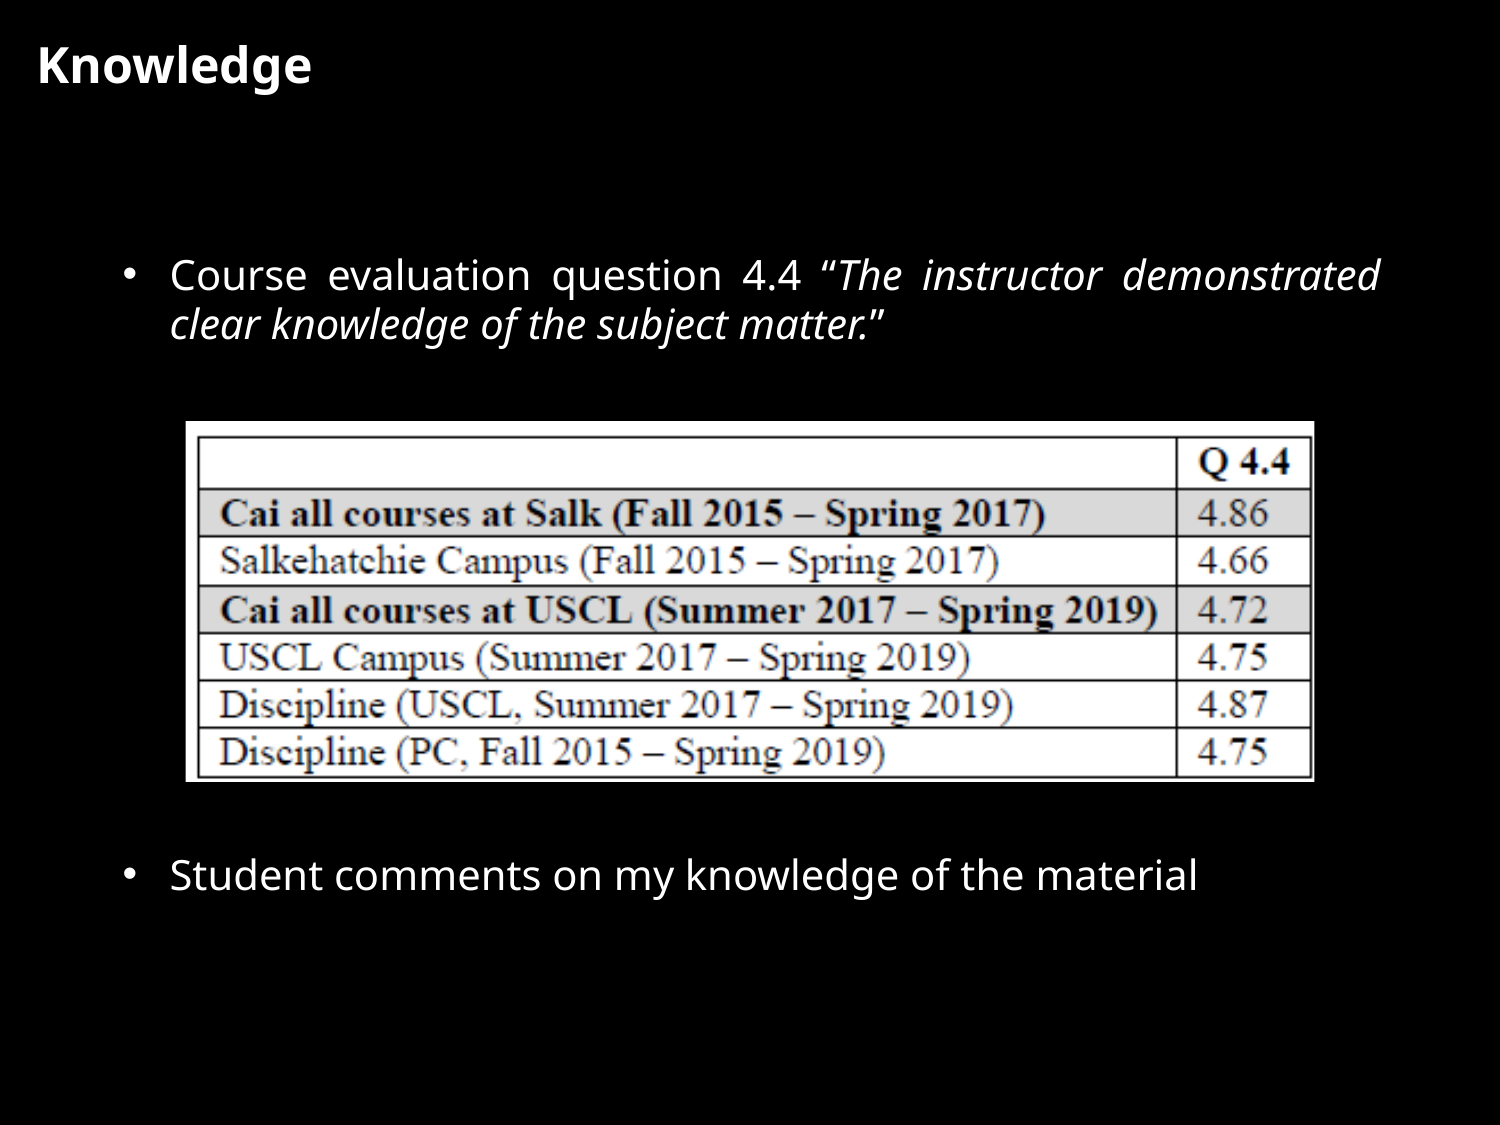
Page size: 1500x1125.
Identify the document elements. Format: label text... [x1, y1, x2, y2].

text_box Course evaluation question 4.4 “The instructor demonstrated clear knowledge of the subject matter.” Student comments on my knowledge of the material [107, 240, 1397, 956]
picture [185, 421, 1315, 782]
text_box Knowledge [21, 25, 1483, 101]
